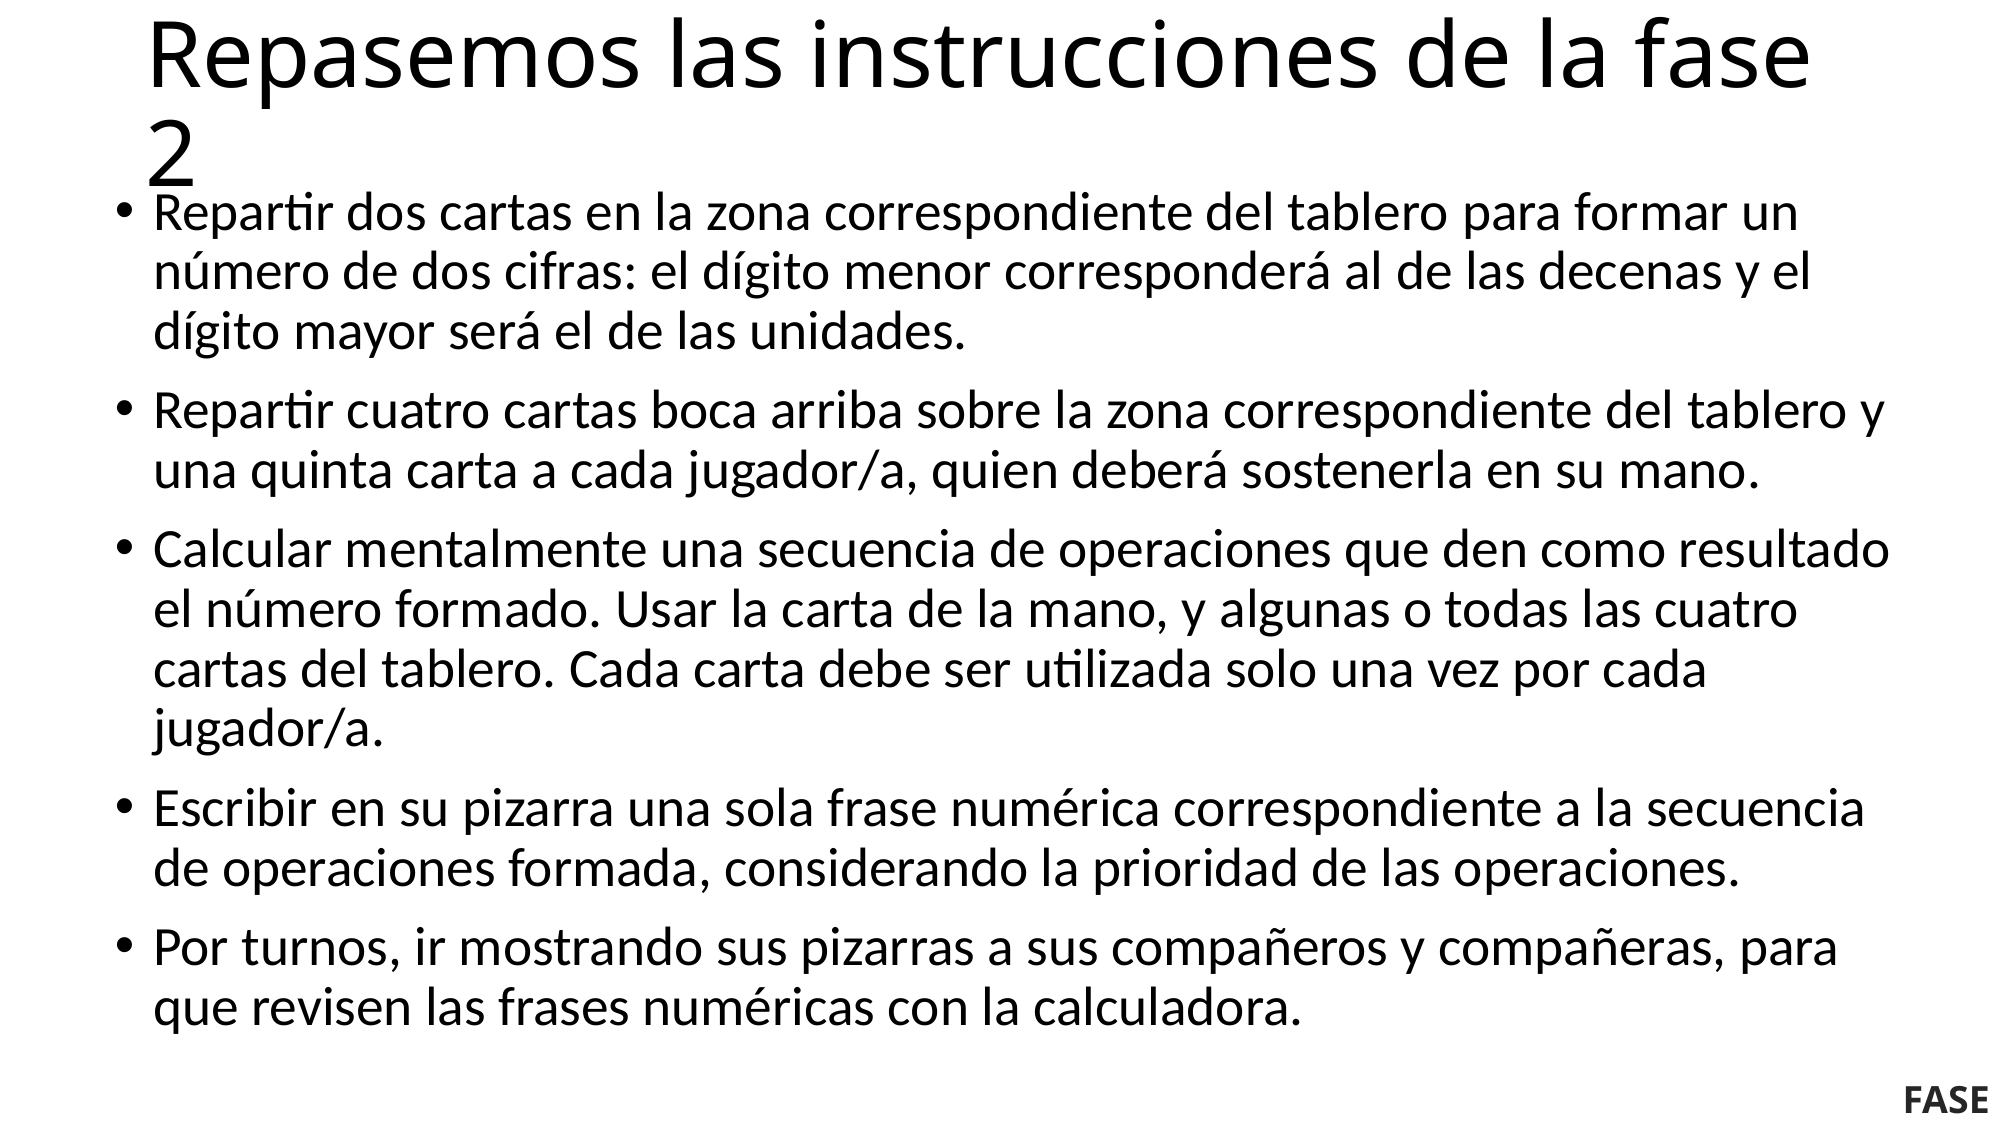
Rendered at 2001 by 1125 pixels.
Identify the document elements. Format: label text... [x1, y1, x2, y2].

text_box FASE 2 [1887, 1068, 2000, 1125]
title Repasemos las instrucciones de la fase 2 [130, 40, 1840, 174]
list Repartir dos cartas en la zona correspondiente del tablero para formar un número de dos cifras: el dígito menor corresponderá al de las decenas y el dígito mayor será el de las unidades. Repartir cuatro cartas boca arriba sobre la zona correspondiente del tablero y una quinta carta a cada jugador/a, quien deberá sostenerla en su mano. Calcular mentalmente una secuencia de operaciones que den como resultado el número formado. Usar la carta de la mano, y algunas o todas las cuatro cartas del tablero. Cada carta debe ser utilizada solo una vez por cada jugador/a. Escribir en su pizarra una sola frase numérica correspondiente a la secuencia de operaciones formada, considerando la prioridad de las operaciones. Por turnos, ir mostrando sus pizarras a sus compañeros y compañeras, para que revisen las frases numéricas con la calculadora. [99, 174, 1918, 1103]
